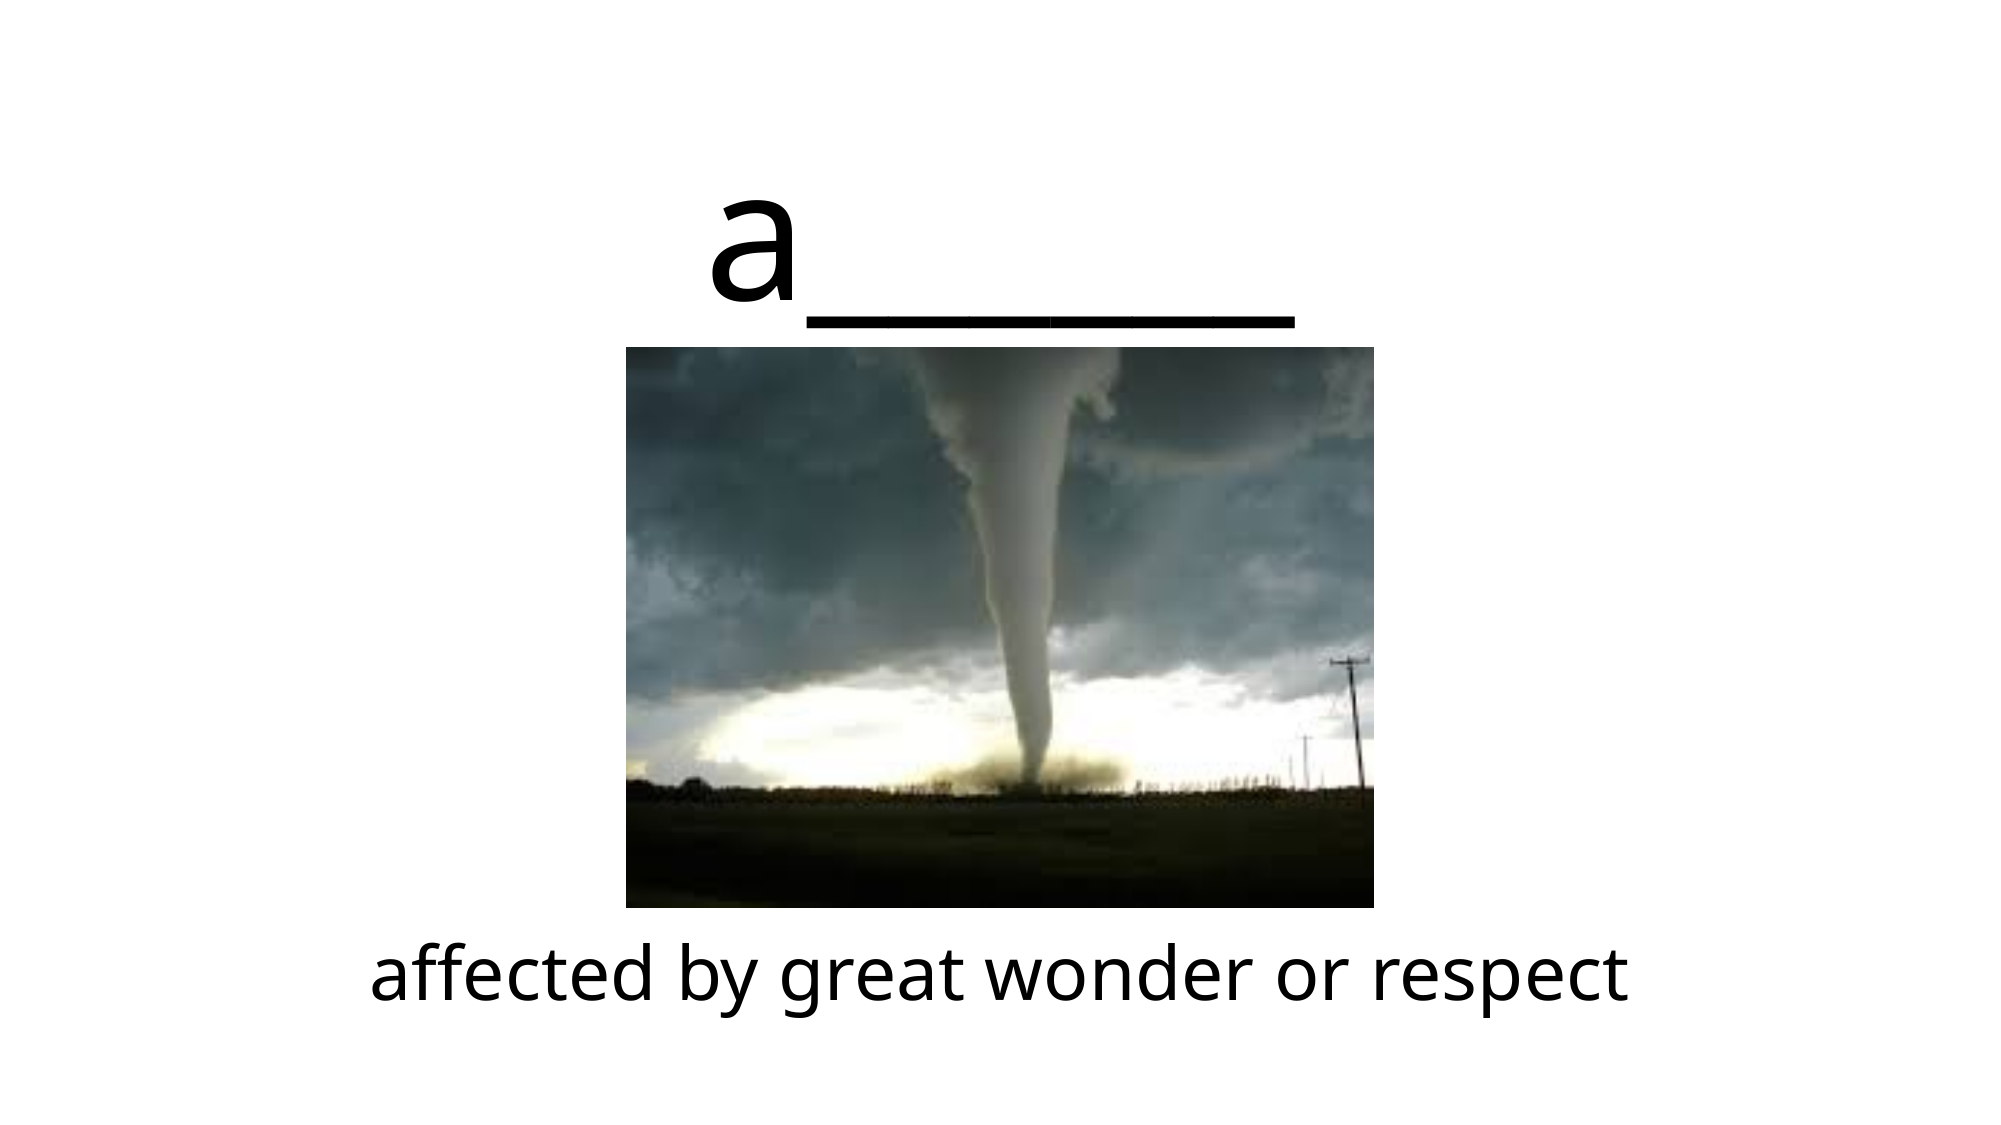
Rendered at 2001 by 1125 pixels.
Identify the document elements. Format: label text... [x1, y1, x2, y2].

picture [626, 347, 1374, 908]
text_box affected by great wonder or respect [249, 918, 1750, 1023]
title a______ [249, 153, 1750, 348]
